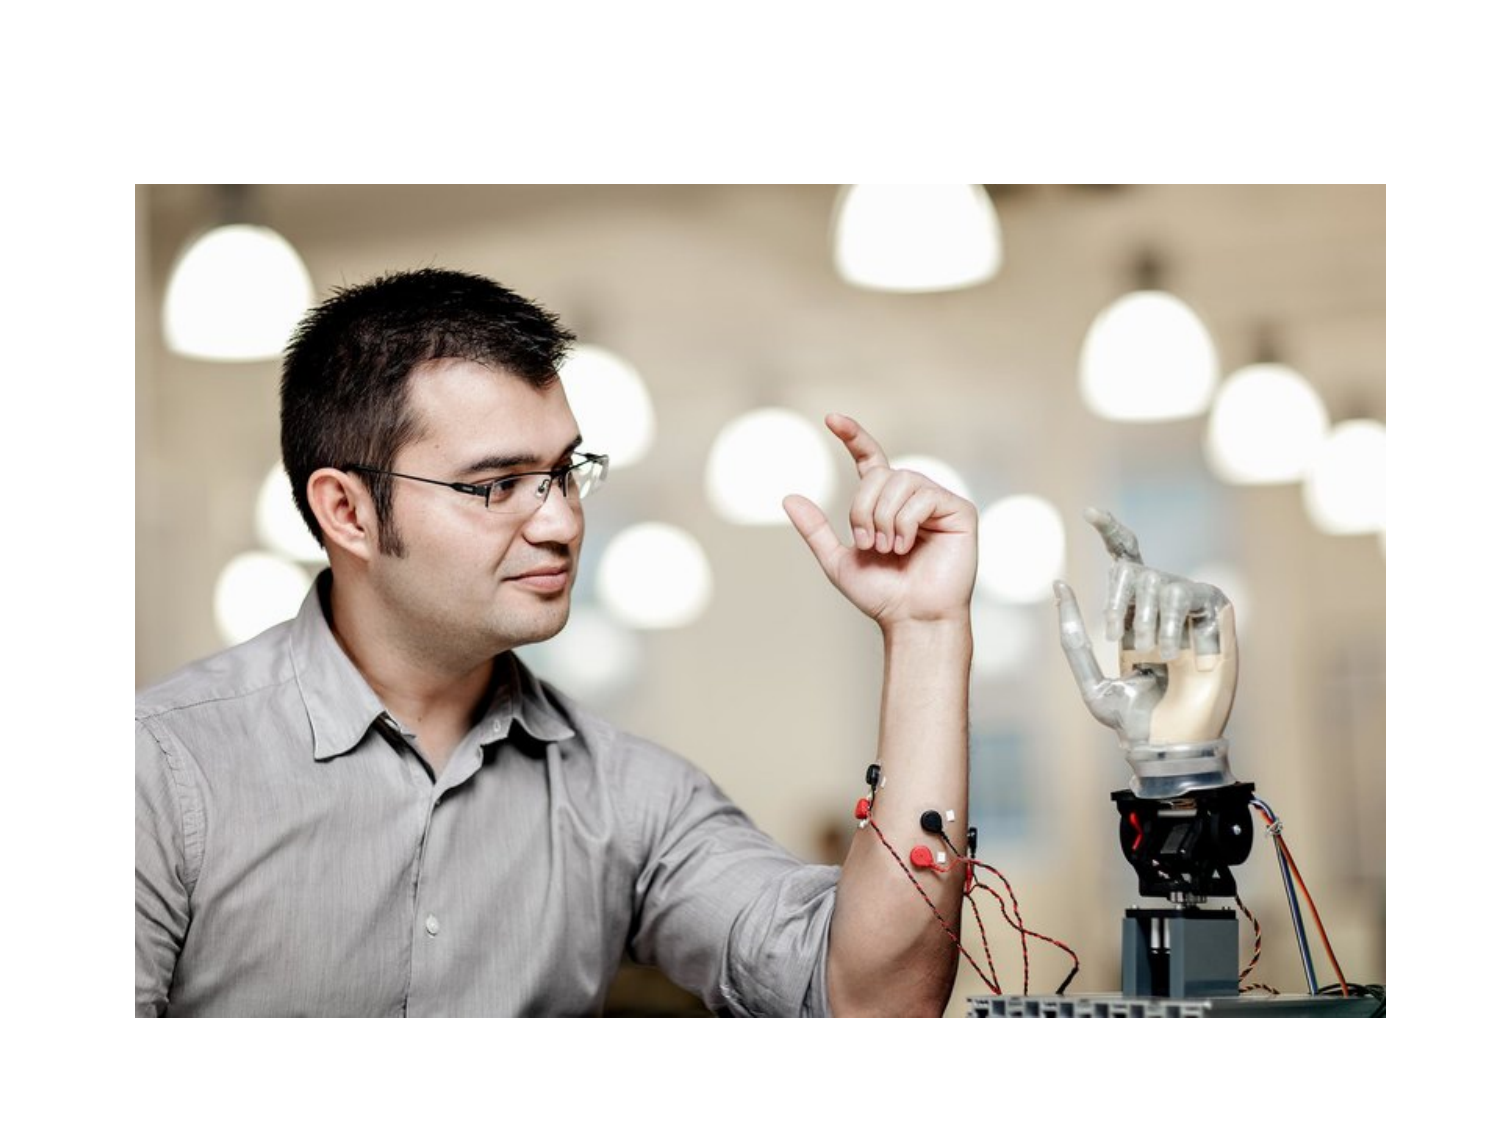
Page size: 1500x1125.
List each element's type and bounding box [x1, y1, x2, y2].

picture [135, 184, 1386, 1018]
